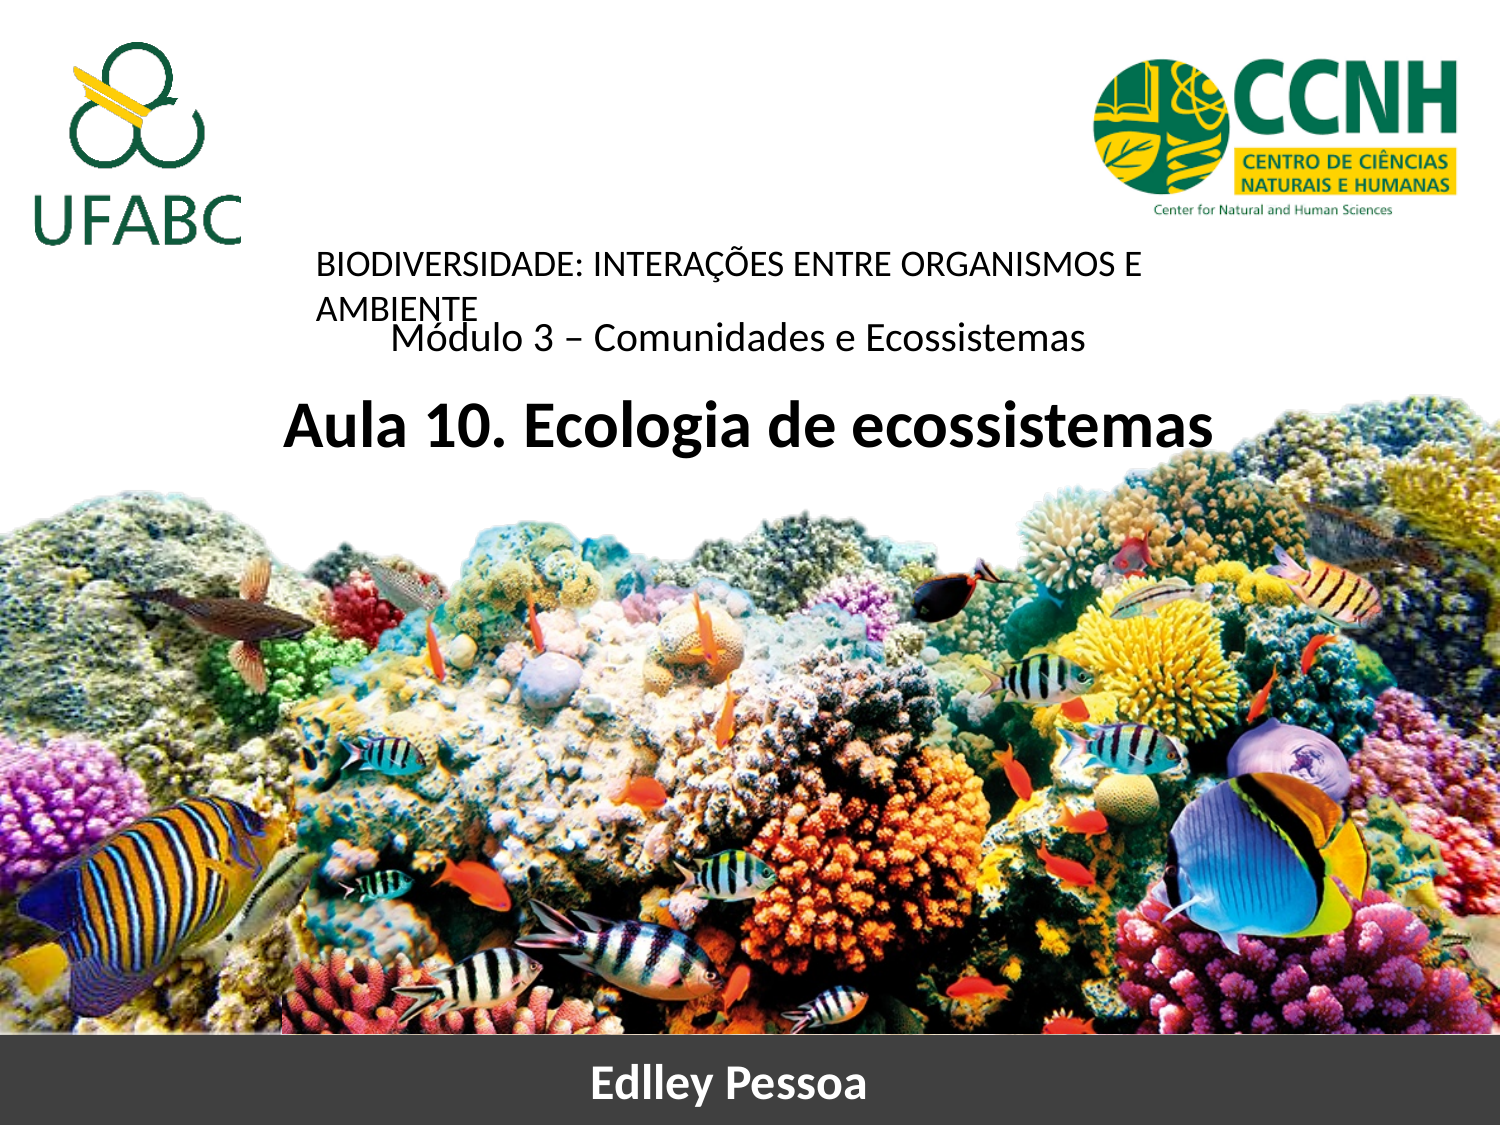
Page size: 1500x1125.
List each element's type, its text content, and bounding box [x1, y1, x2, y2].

text_box Edlley Pessoa [534, 1044, 925, 1117]
text_box [0, 1043, 1500, 1125]
picture [0, 33, 1500, 1036]
